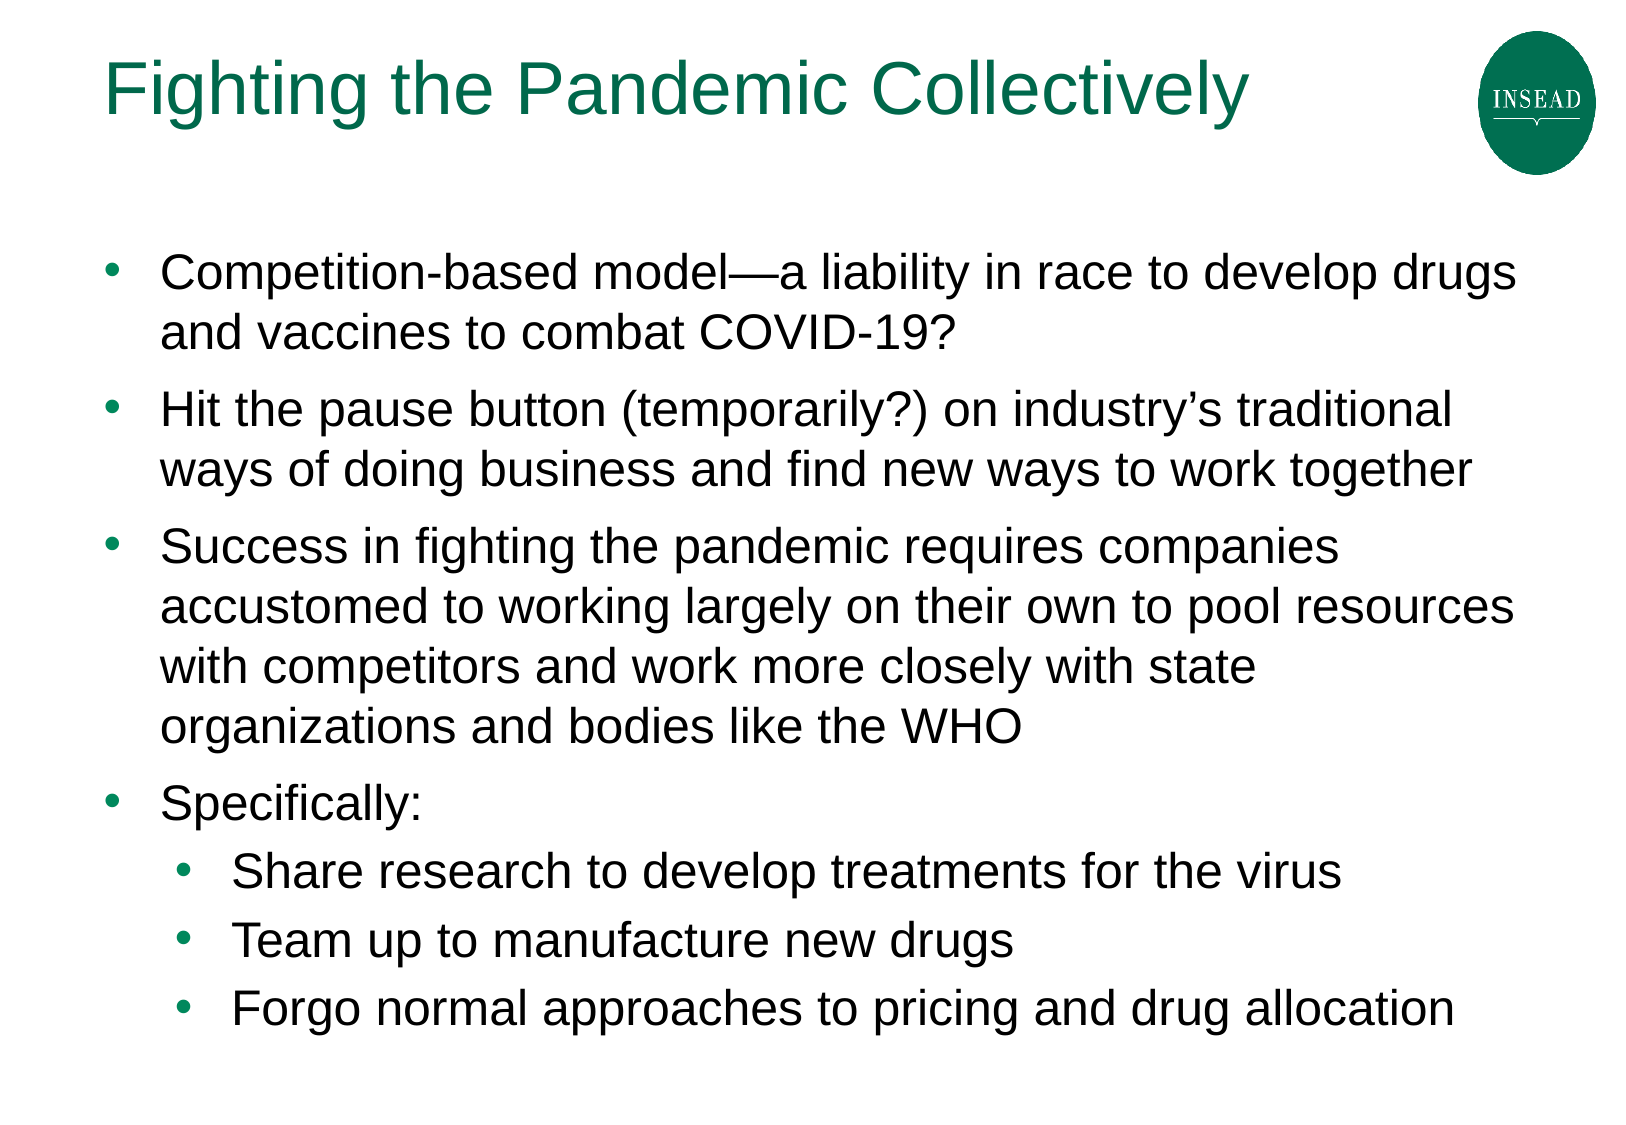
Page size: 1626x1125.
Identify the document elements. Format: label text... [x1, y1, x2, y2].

title Fighting the Pandemic Collectively [103, 49, 1313, 204]
list Competition-based model—a liability in race to develop drugs and vaccines to combat COVID-19? Hit the pause button (temporarily?) on industry’s traditional ways of doing business and find new ways to work together Success in fighting the pandemic requires companies accustomed to working largely on their own to pool resources with competitors and work more closely with state organizations and bodies like the WHO Specifically: Share research to develop treatments for the virus Team up to manufacture new drugs Forgo normal approaches to pricing and drug allocation [103, 239, 1535, 1053]
picture [1476, 29, 1597, 178]
